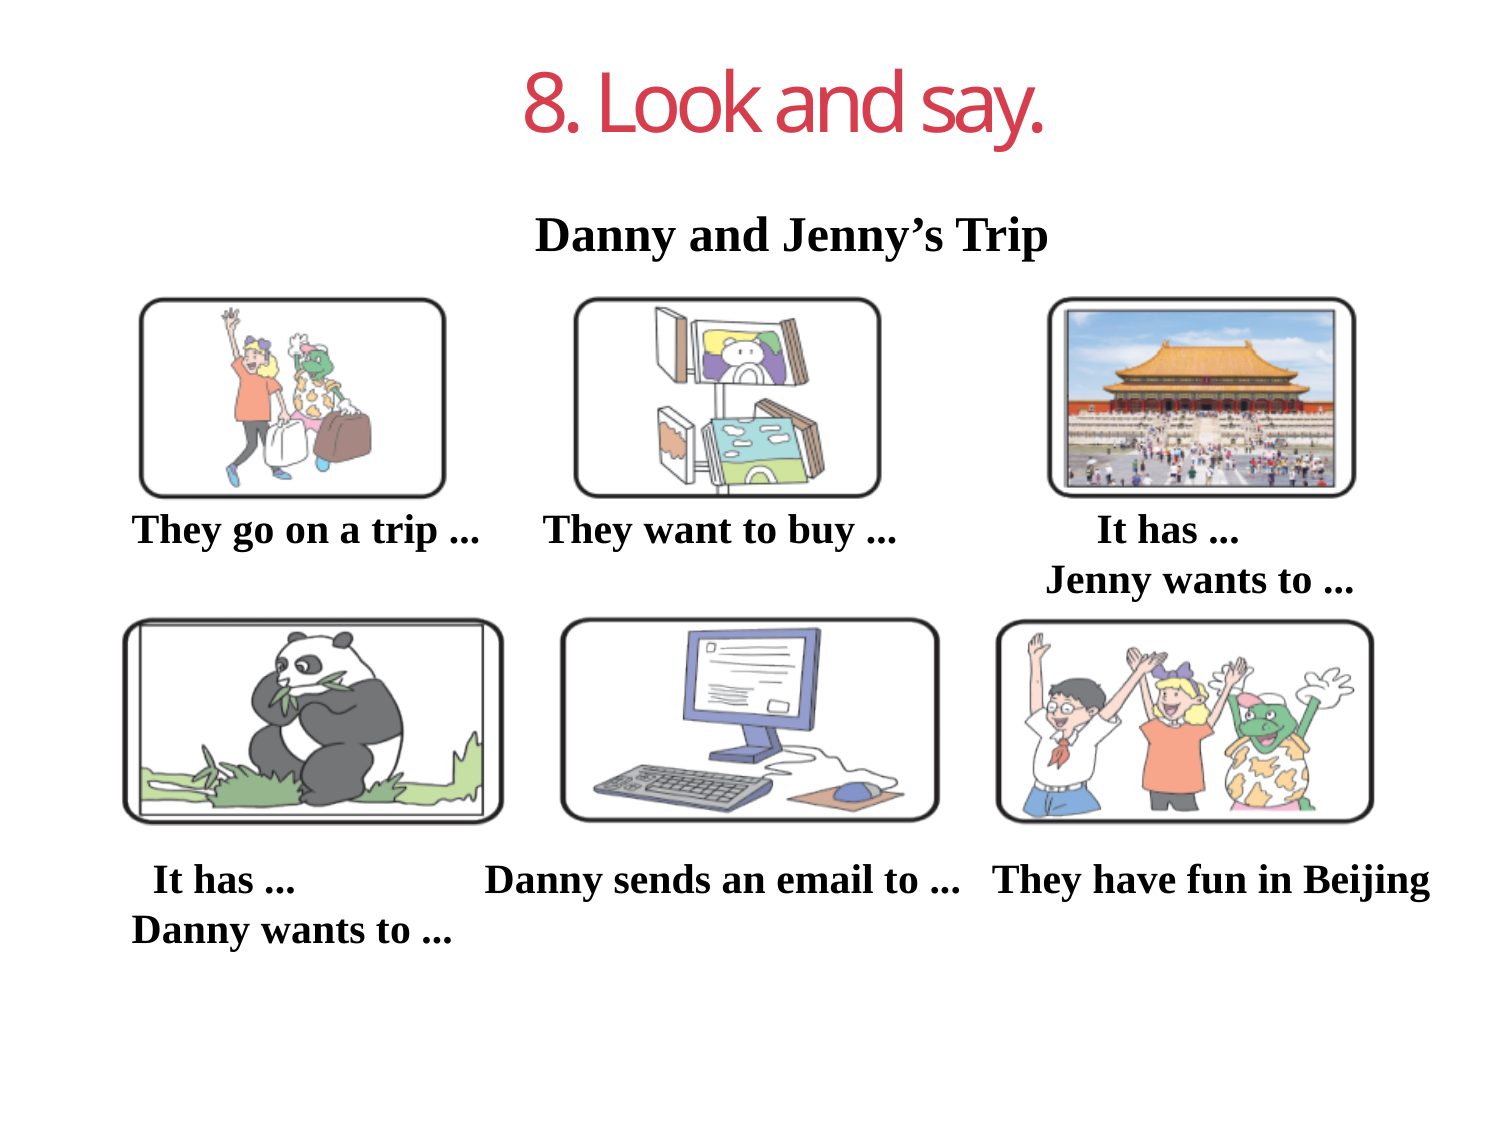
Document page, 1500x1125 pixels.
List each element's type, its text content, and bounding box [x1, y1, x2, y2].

text_box Danny and Jenny’s Trip They go on a trip ... They want to buy ... It has ... Jenny wants to ... It has ... Danny sends an email to ... They have fun in Beijing Danny wants to ... [116, 194, 1468, 960]
text_box 8. Look and say. [506, 41, 1064, 157]
picture [116, 614, 1378, 827]
picture [135, 295, 1360, 503]
